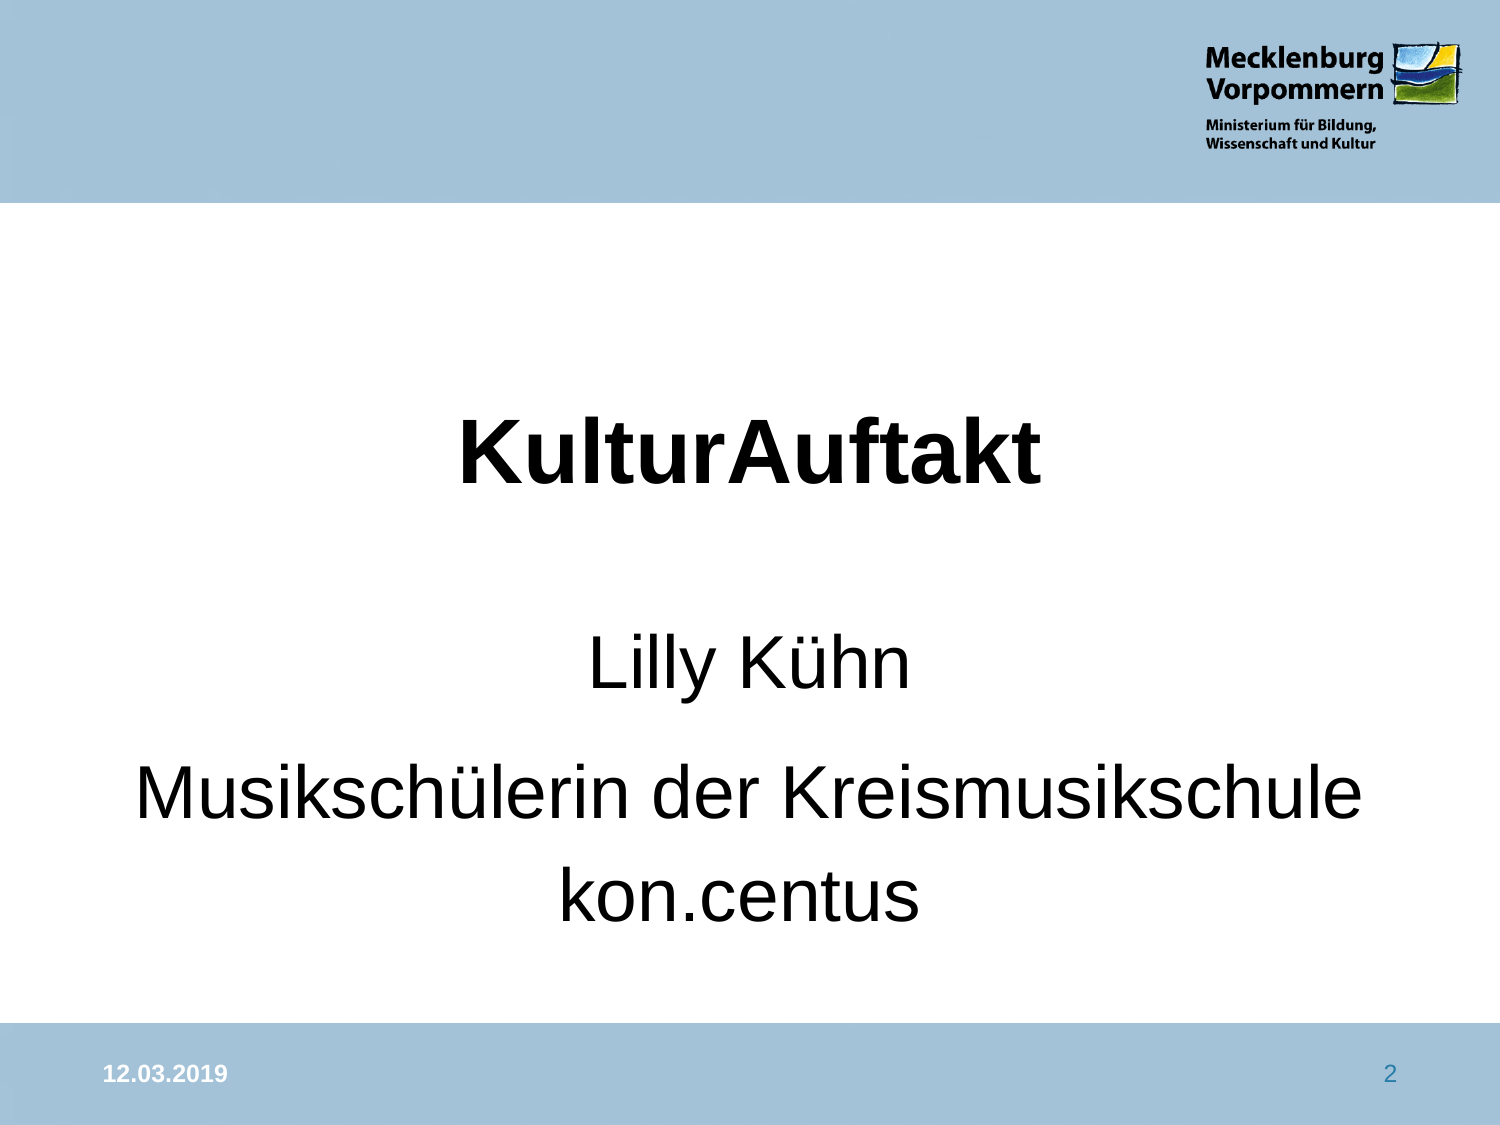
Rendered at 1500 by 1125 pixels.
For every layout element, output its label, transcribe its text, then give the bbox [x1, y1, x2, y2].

list KulturAuftakt Lilly Kühn Musikschülerin der Kreismusikschule kon.centus [87, 290, 1413, 970]
picture [0, 0, 1500, 203]
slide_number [87, 1050, 728, 1099]
slide_number 2 [1272, 1050, 1413, 1100]
picture [0, 1023, 1500, 1125]
